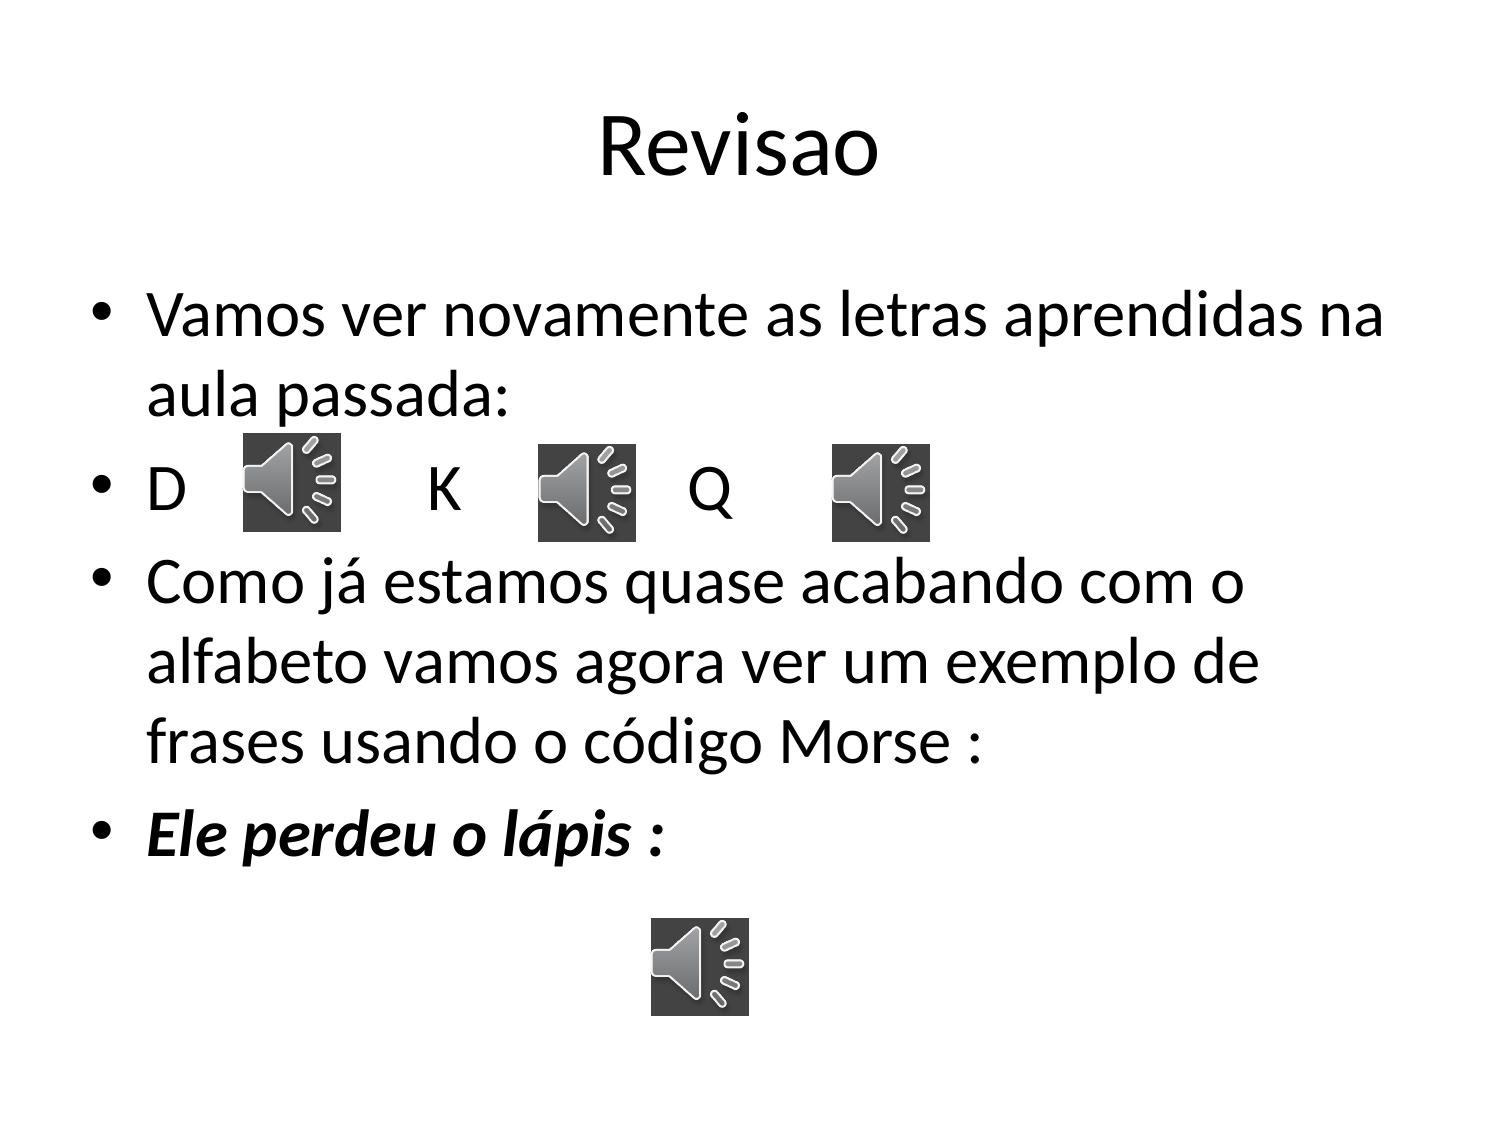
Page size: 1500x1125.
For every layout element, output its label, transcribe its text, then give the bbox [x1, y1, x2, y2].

title Revisao [75, 45, 1425, 233]
picture [649, 916, 751, 1018]
picture [537, 442, 638, 543]
list Vamos ver novamente as letras aprendidas na aula passada: D K Q Como já estamos quase acabando com o alfabeto vamos agora ver um exemplo de frases usando o código Morse : Ele perdeu o lápis : [75, 262, 1425, 1005]
picture [241, 432, 343, 533]
picture [830, 442, 932, 543]
